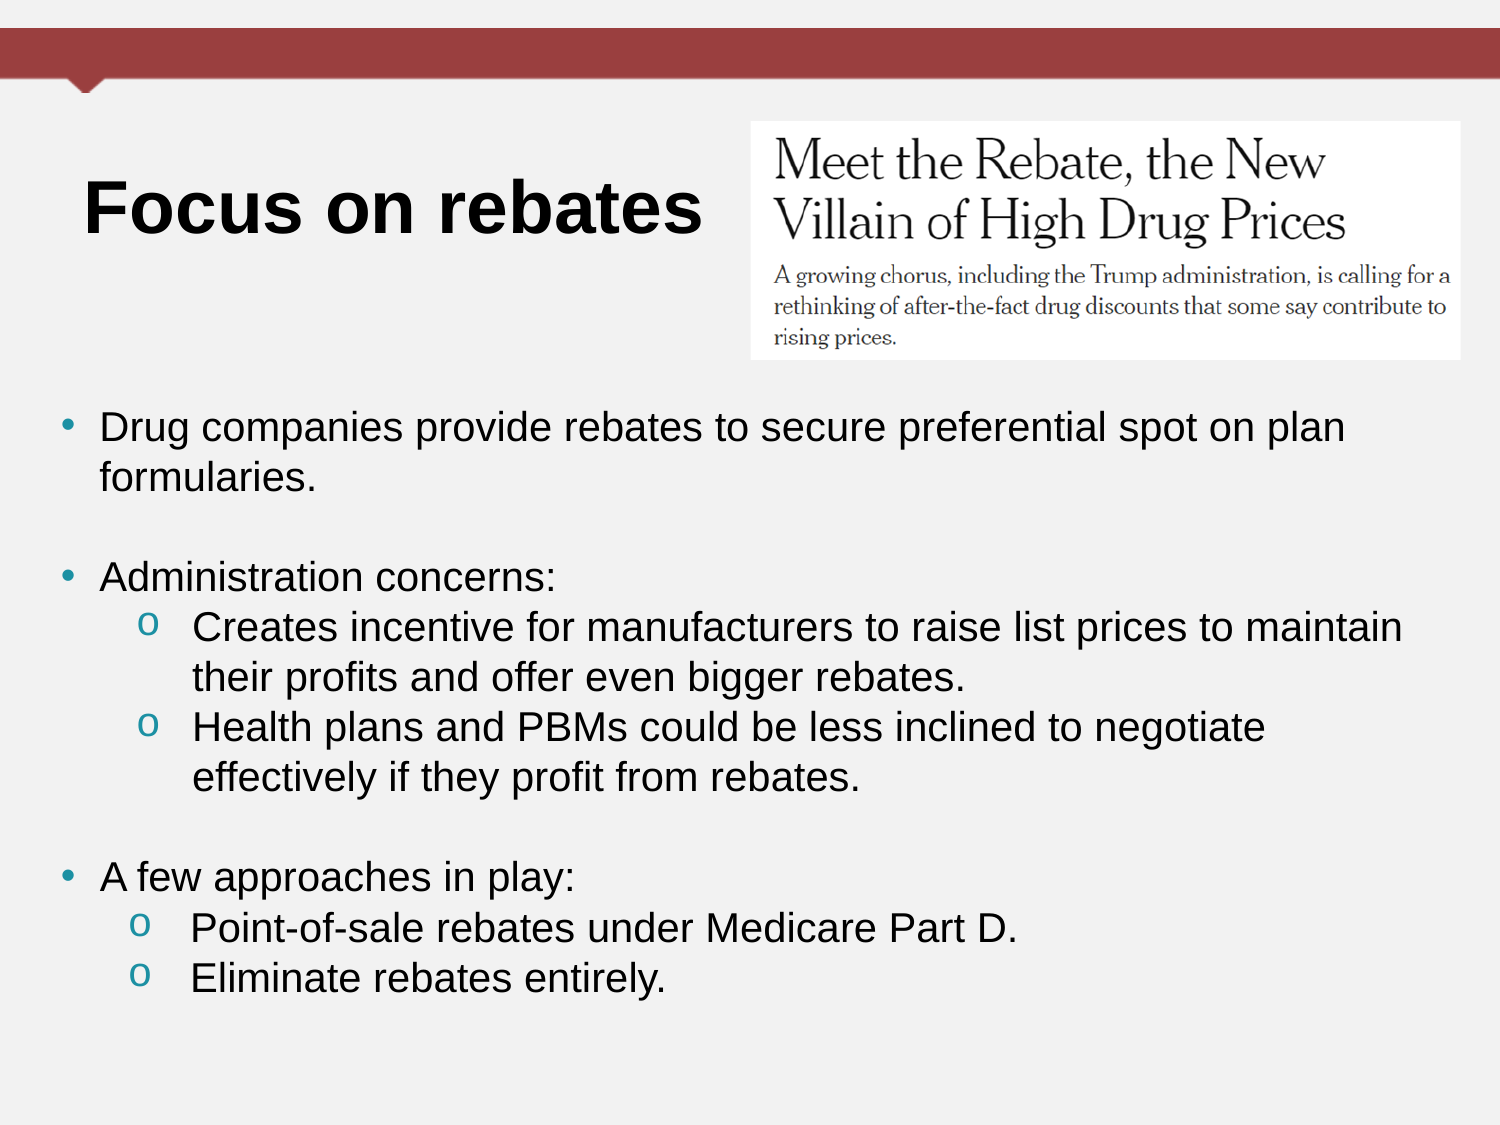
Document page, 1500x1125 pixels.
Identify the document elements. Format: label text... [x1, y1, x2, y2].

title Focus on rebates [69, 151, 745, 351]
list Drug companies provide rebates to secure preferential spot on plan formularies. Administration concerns: Creates incentive for manufacturers to raise list prices to maintain their profits and offer even bigger rebates. Health plans and PBMs could be less inclined to negotiate effectively if they profit from rebates. A few approaches in play: Point-of-sale rebates under Medicare Part D. Eliminate rebates entirely. [45, 392, 1449, 1071]
picture [750, 121, 1461, 360]
